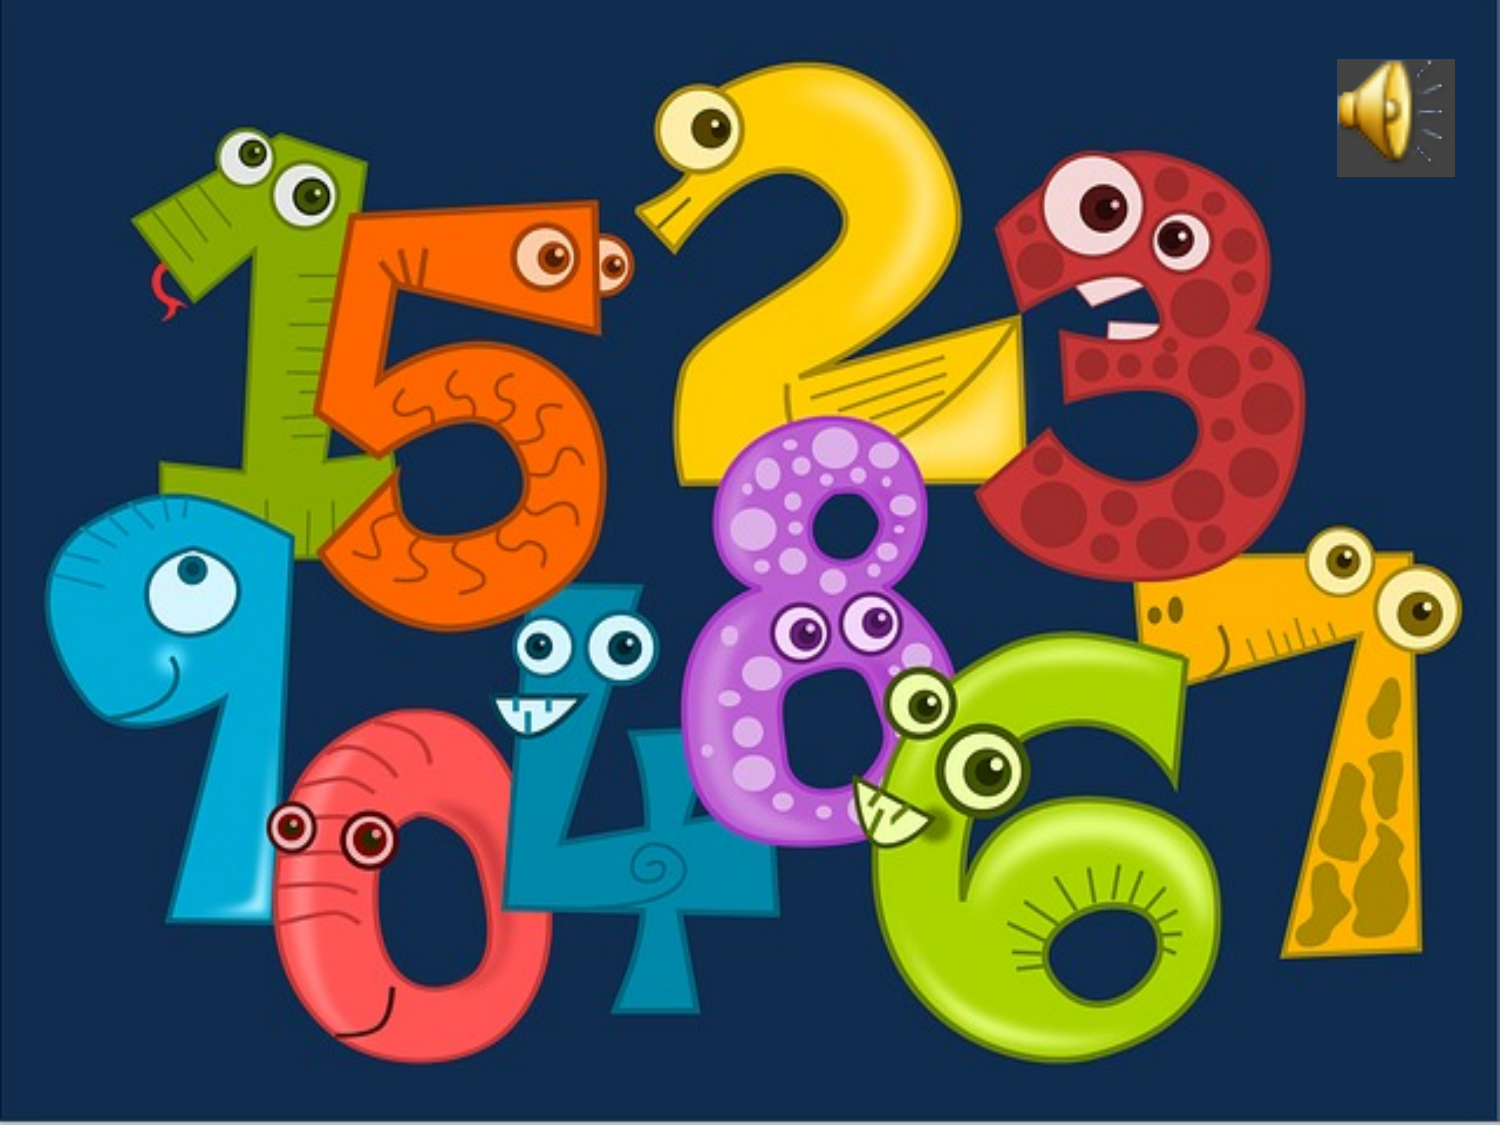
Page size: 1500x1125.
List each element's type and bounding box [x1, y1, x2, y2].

list [1335, 58, 1456, 179]
picture [0, 0, 1500, 1125]
